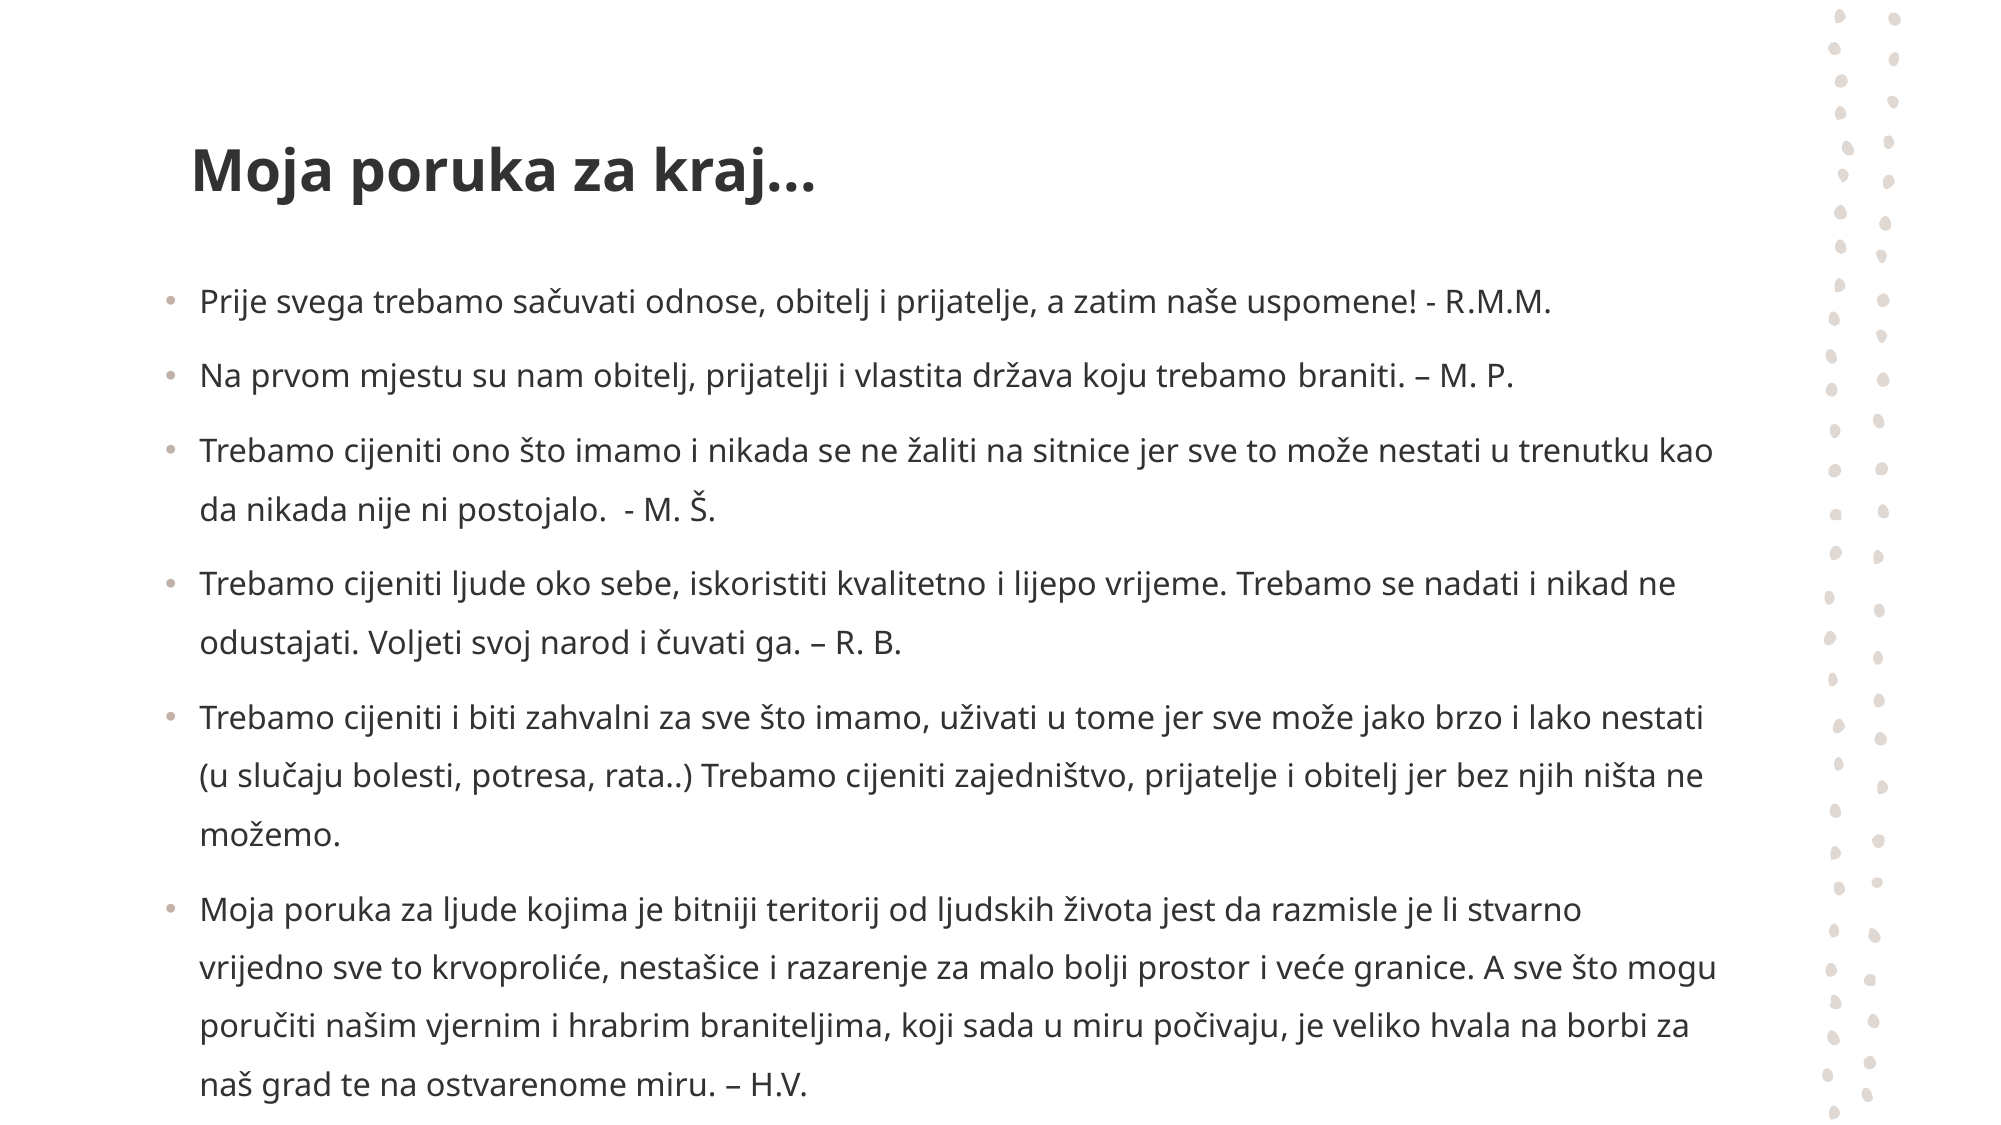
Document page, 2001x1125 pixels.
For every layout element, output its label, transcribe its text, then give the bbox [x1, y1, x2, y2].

list Prije svega trebamo sačuvati odnose, obitelj i prijatelje, a zatim naše uspomene! - R.M.M. Na prvom mjestu su nam obitelj, prijatelji i vlastita država koju trebamo braniti. – M. P. Trebamo cijeniti ono što imamo i nikada se ne žaliti na sitnice jer sve to može nestati u trenutku kao da nikada nije ni postojalo. - M. Š. Trebamo cijeniti ljude oko sebe, iskoristiti kvalitetno i lijepo vrijeme. Trebamo se nadati i nikad ne odustajati. Voljeti svoj narod i čuvati ga. – R. B. Trebamo cijeniti i biti zahvalni za sve što imamo, uživati u tome jer sve može jako brzo i lako nestati (u slučaju bolesti, potresa, rata..) Trebamo cijeniti zajedništvo, prijatelje i obitelj jer bez njih ništa ne možemo. Moja poruka za ljude kojima je bitniji teritorij od ljudskih života jest da razmisle je li stvarno vrijedno sve to krvoproliće, nestašice i razarenje za malo bolji prostor i veće granice. A sve što mogu poručiti našim vjernim i hrabrim braniteljima, koji sada u miru počivaju, je veliko hvala na borbi za naš grad te na ostvarenome miru. – H.V. [150, 253, 1756, 1112]
title Moja poruka za kraj... [175, 82, 1756, 253]
